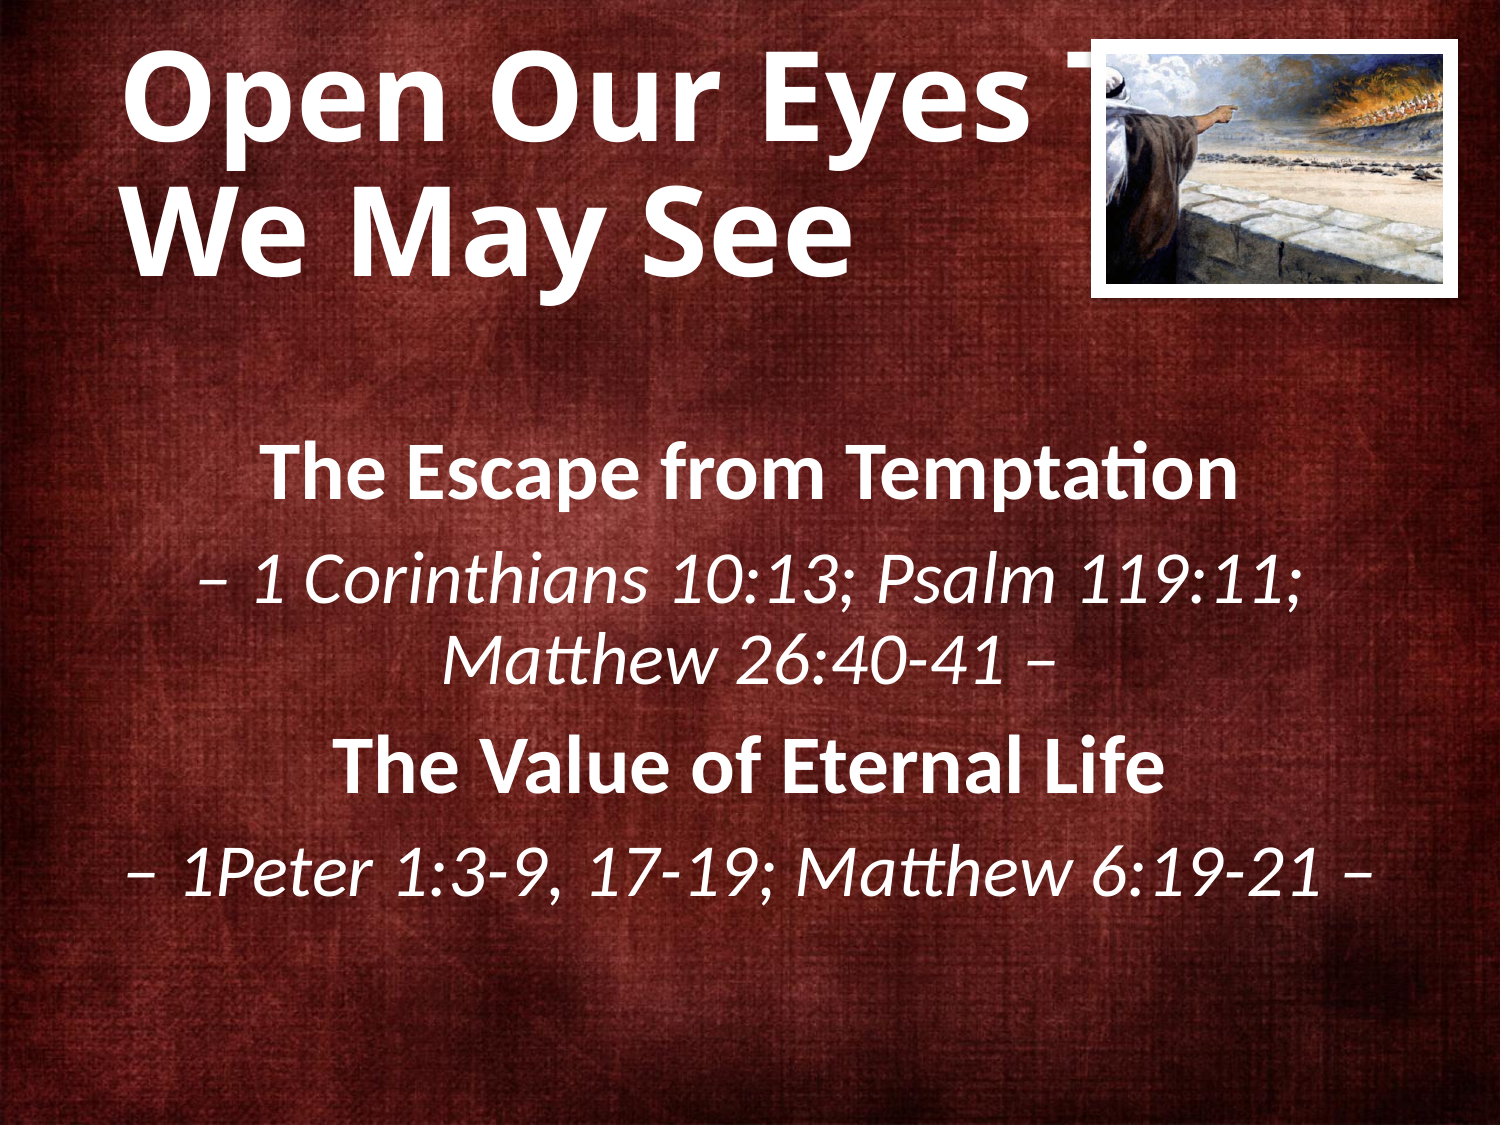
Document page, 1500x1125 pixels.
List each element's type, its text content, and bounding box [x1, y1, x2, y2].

title Open Our Eyes That We May See [103, 59, 1086, 278]
list The Escape from Temptation – 1 Corinthians 10:13; Psalm 119:11; Matthew 26:40-41 – The Value of Eternal Life – 1Peter 1:3-9, 17-19; Matthew 6:19-21 – [103, 299, 1397, 1014]
picture [0, 0, 1500, 1125]
